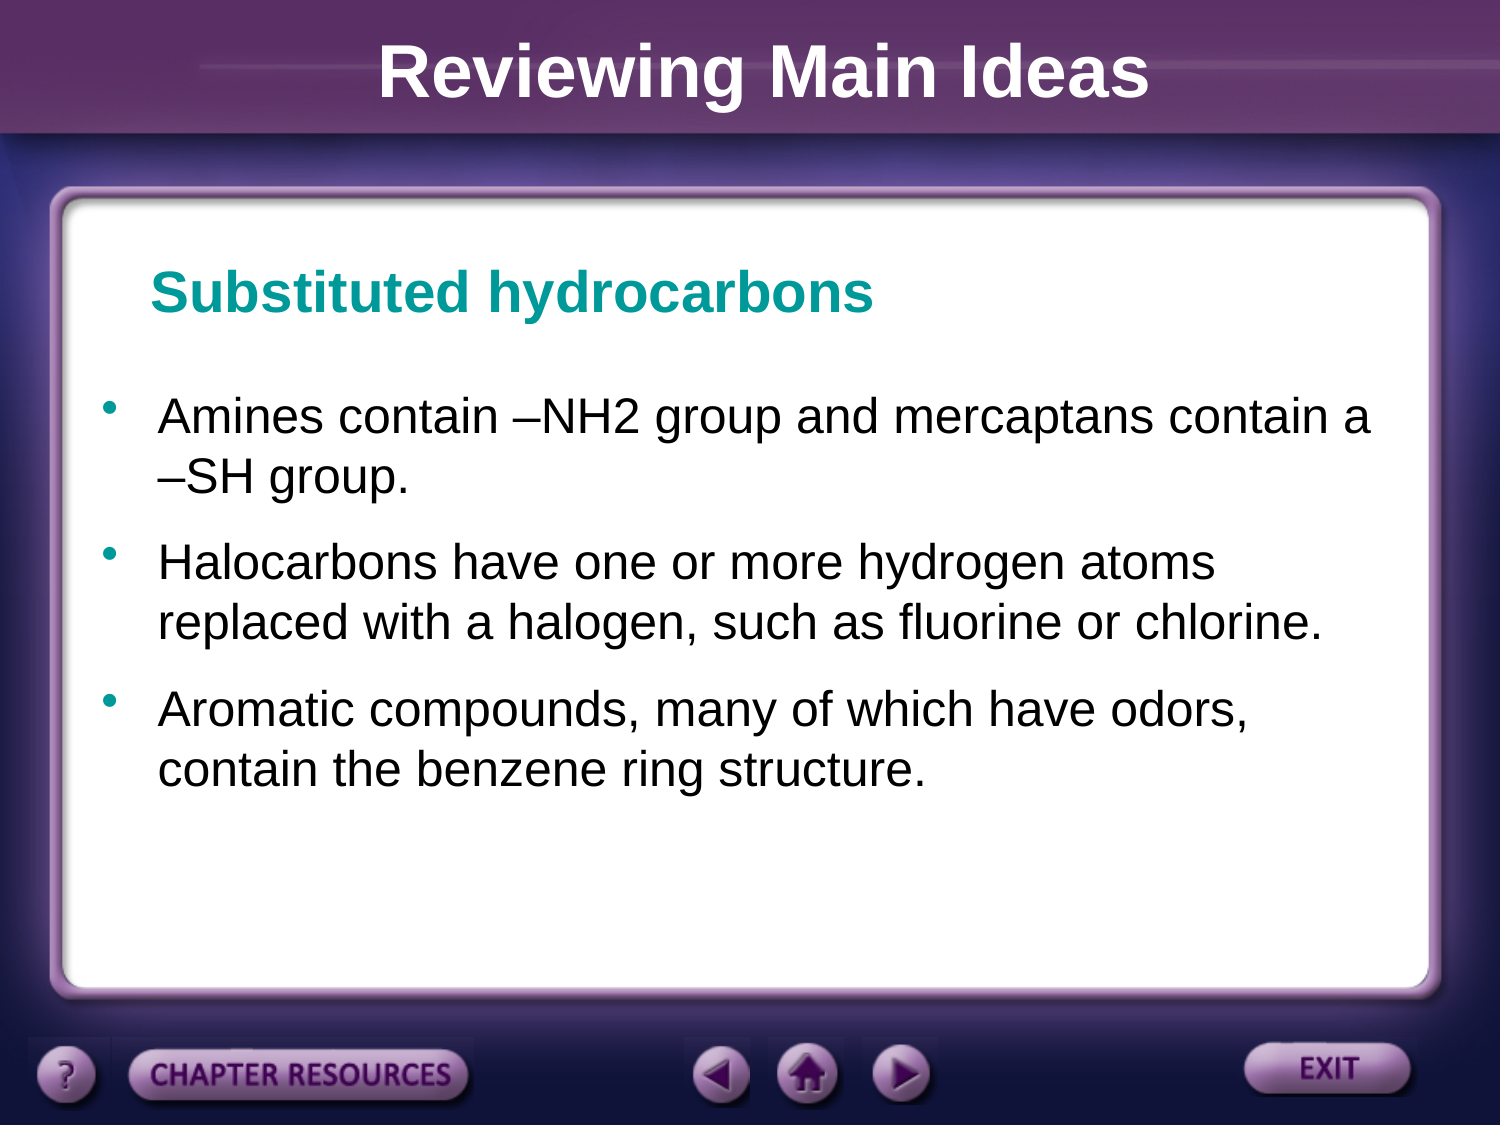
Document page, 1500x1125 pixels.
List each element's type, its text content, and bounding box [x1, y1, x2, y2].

text_box Reviewing Main Ideas [152, 10, 1377, 124]
text_box Substituted hydrocarbons [136, 254, 891, 333]
text_box Halocarbons have one or more hydrogen atoms replaced with a halogen, such as fluorine or chlorine. [86, 521, 1350, 657]
picture [0, 0, 1500, 1125]
text_box Amines contain –NH2 group and mercaptans contain a –SH group. [86, 376, 1387, 511]
text_box Aromatic compounds, many of which have odors, contain the benzene ring structure. [86, 669, 1402, 804]
